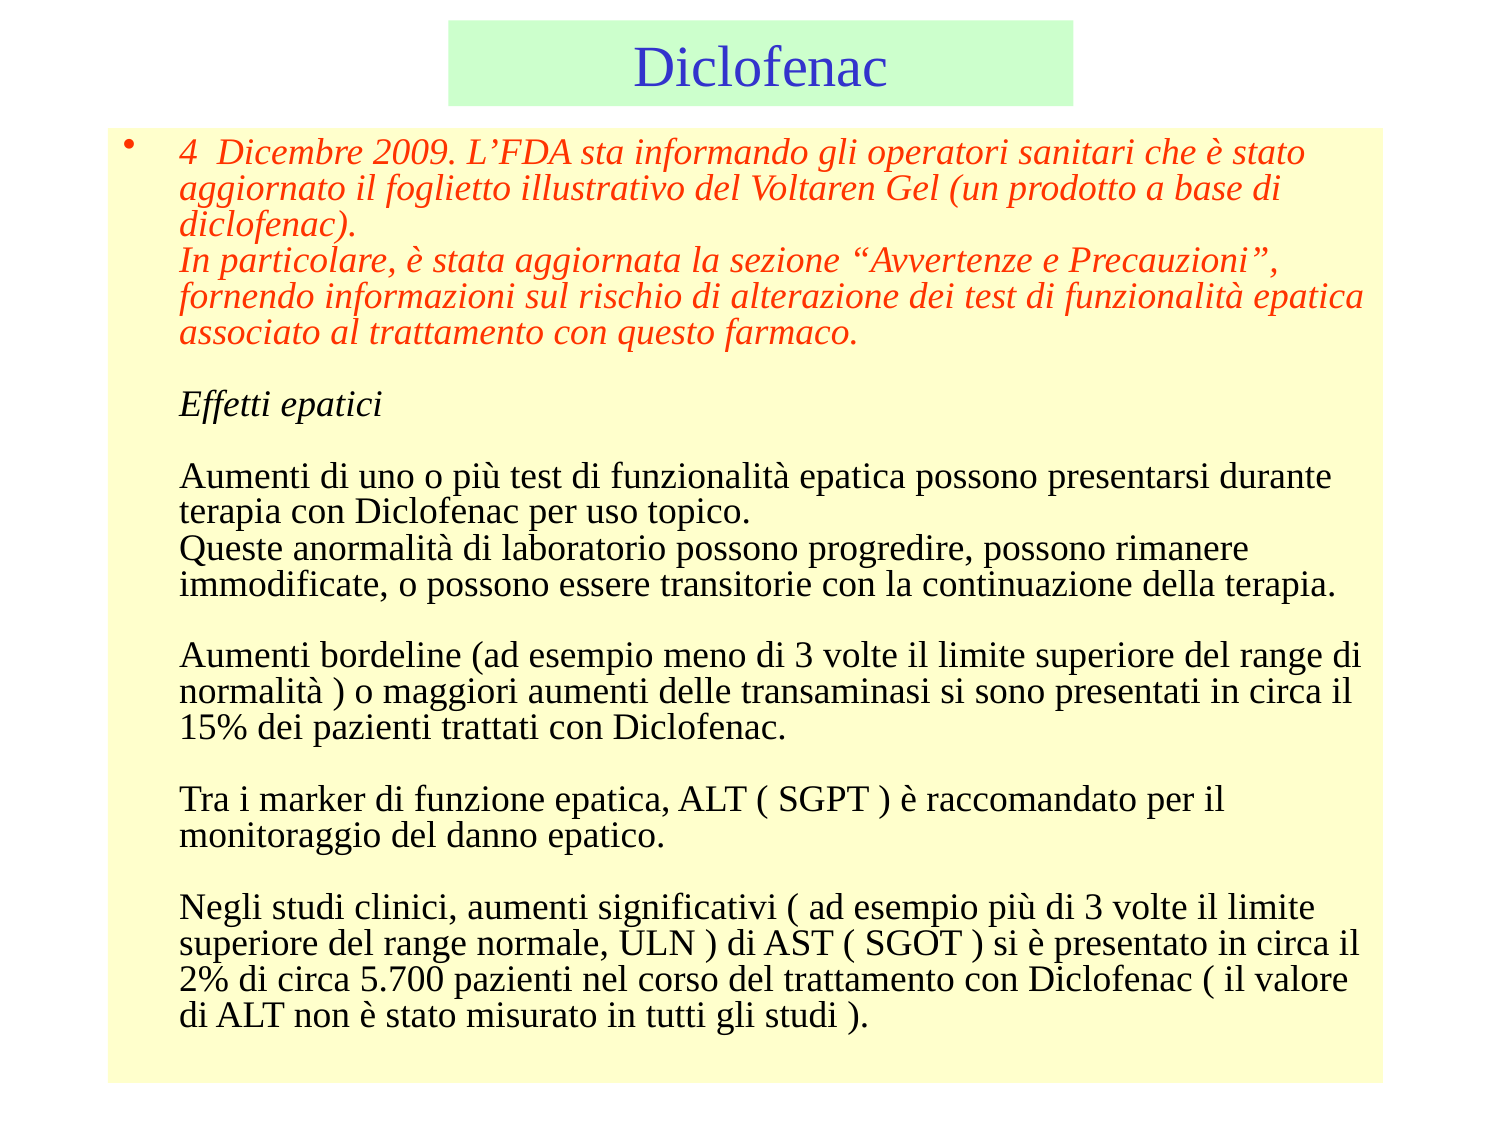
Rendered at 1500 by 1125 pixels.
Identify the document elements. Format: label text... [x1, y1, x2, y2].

title Diclofenac [448, 20, 1074, 107]
list 4 Dicembre 2009. L’FDA sta informando gli operatori sanitari che è stato aggiornato il foglietto illustrativo del Voltaren Gel (un prodotto a base di diclofenac). In particolare, è stata aggiornata la sezione “Avvertenze e Precauzioni”, fornendo informazioni sul rischio di alterazione dei test di funzionalità epatica associato al trattamento con questo farmaco. Effetti epatici Aumenti di uno o più test di funzionalità epatica possono presentarsi durante terapia con Diclofenac per uso topico. Queste anormalità di laboratorio possono progredire, possono rimanere immodificate, o possono essere transitorie con la continuazione della terapia. Aumenti bordeline (ad esempio meno di 3 volte il limite superiore del range di normalità ) o maggiori aumenti delle transaminasi si sono presentati in circa il 15% dei pazienti trattati con Diclofenac. Tra i marker di funzione epatica, ALT ( SGPT ) è raccomandato per il monitoraggio del danno epatico. Negli studi clinici, aumenti significativi ( ad esempio più di 3 volte il limite superiore del range normale, ULN ) di AST ( SGOT ) si è presentato in circa il 2% di circa 5.700 pazienti nel corso del trattamento con Diclofenac ( il valore di ALT non è stato misurato in tutti gli studi ). [107, 127, 1384, 1084]
